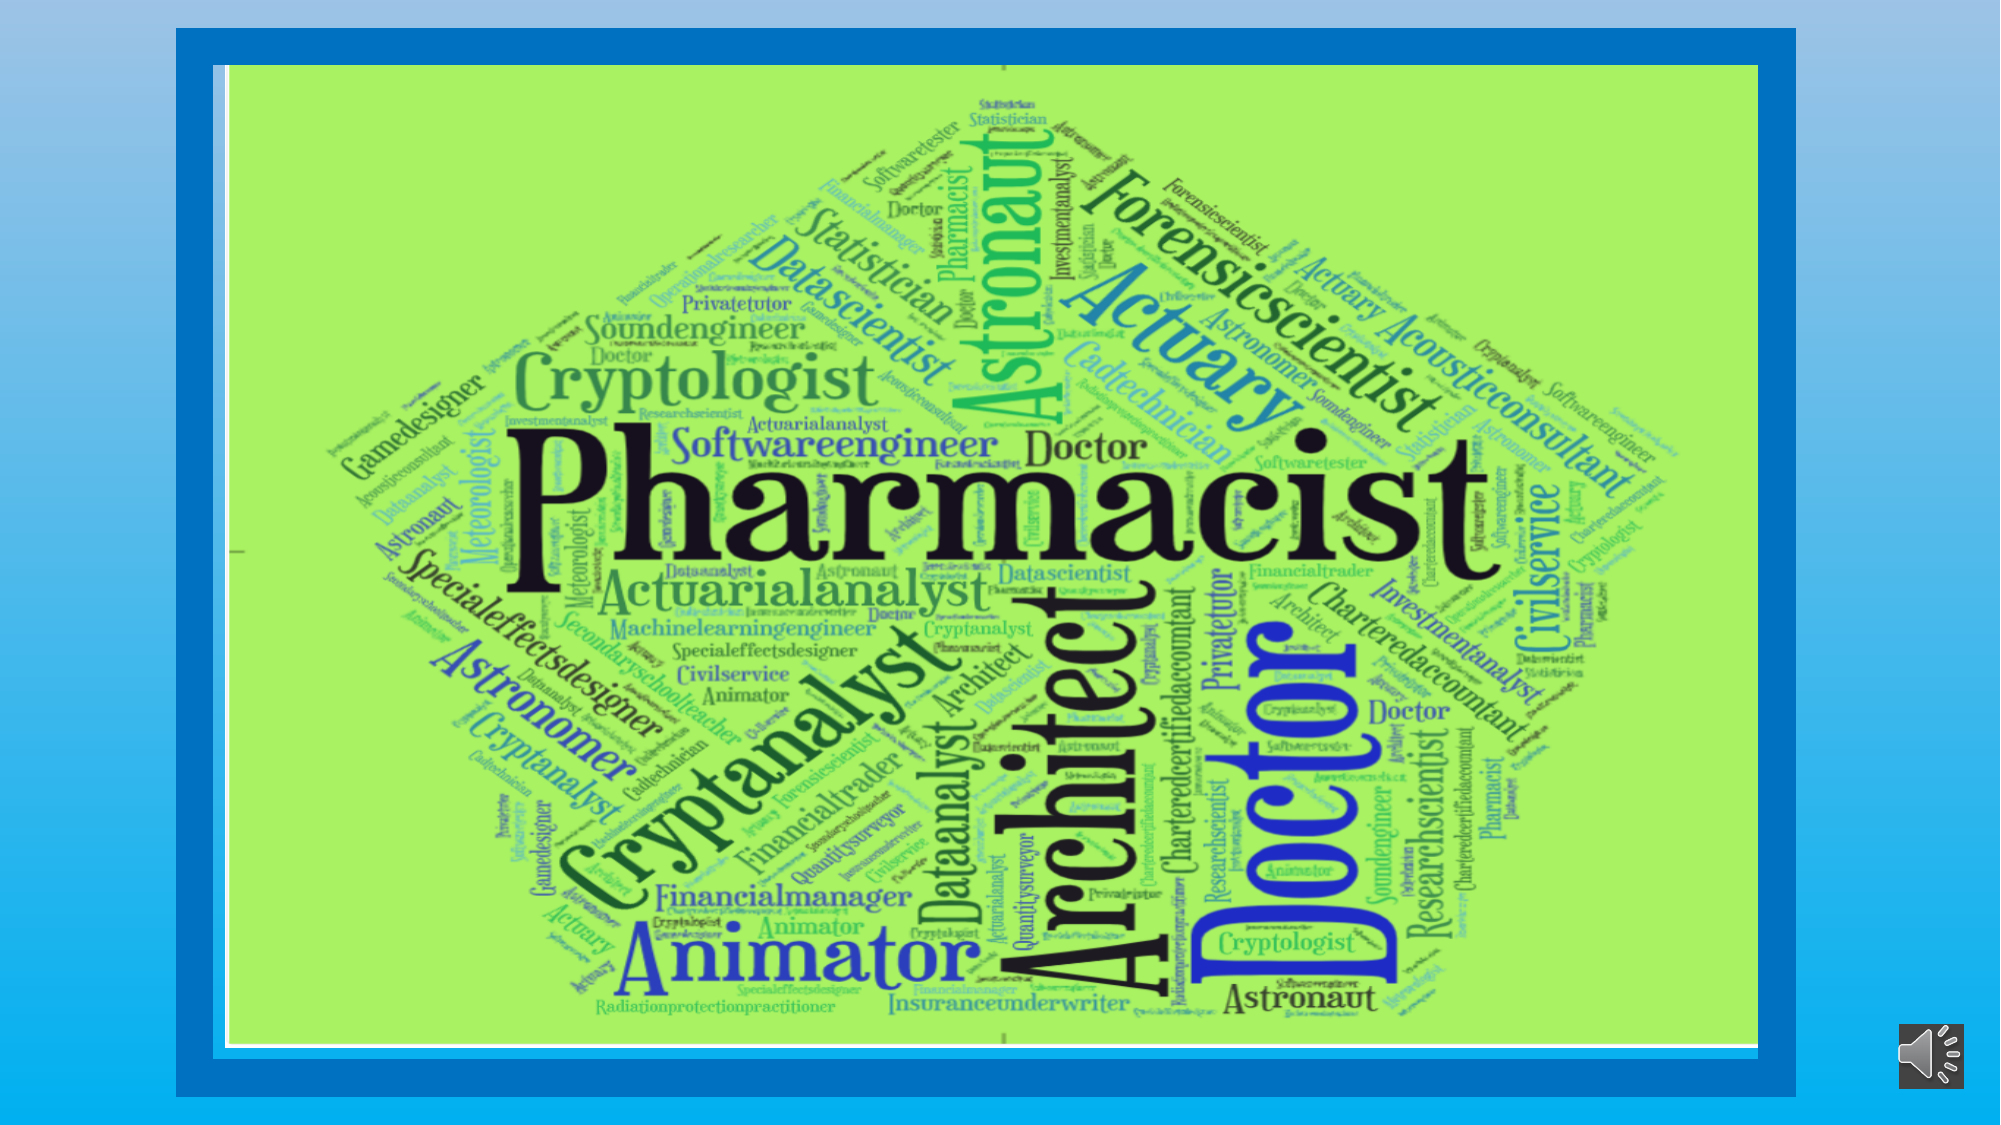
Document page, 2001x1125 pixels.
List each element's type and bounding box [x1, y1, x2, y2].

picture [213, 65, 1759, 1047]
picture [1899, 1025, 1963, 1088]
